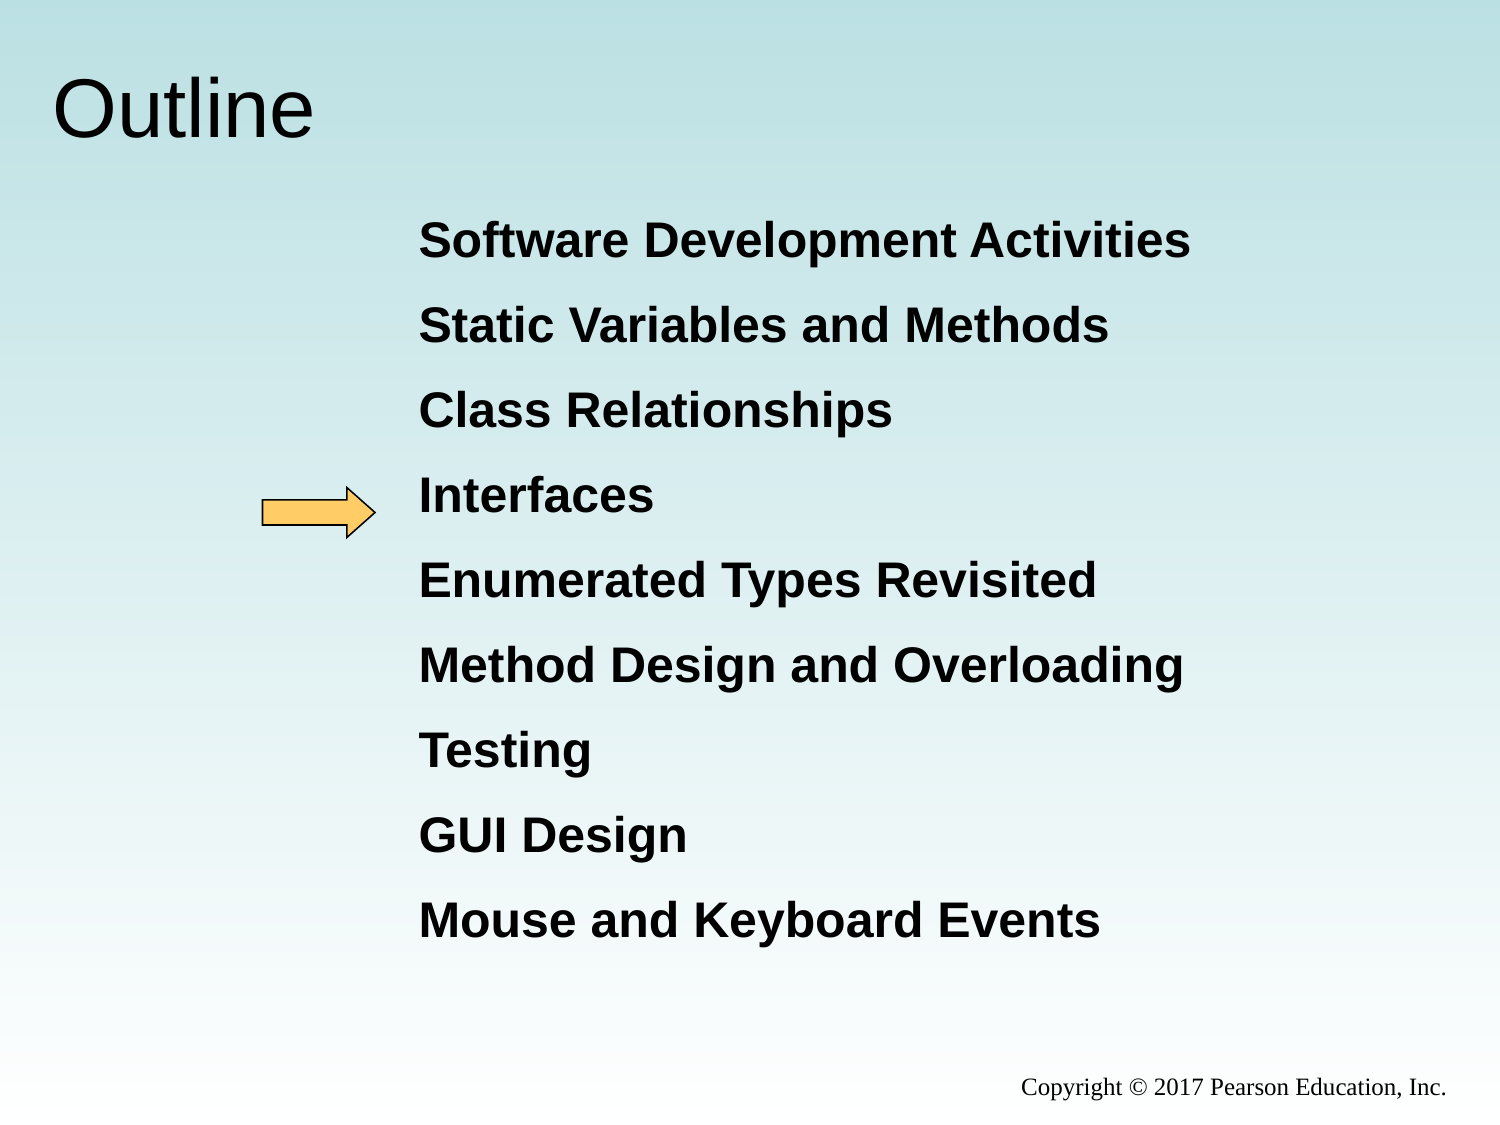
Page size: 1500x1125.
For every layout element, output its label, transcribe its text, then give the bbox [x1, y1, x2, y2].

text_box [262, 487, 376, 538]
title Outline [37, 45, 1463, 163]
text_box Software Development Activities Static Variables and Methods Class Relationships Interfaces Enumerated Types Revisited Method Design and Overloading Testing GUI Design Mouse and Keyboard Events [403, 199, 1208, 955]
footer Copyright © 2017 Pearson Education, Inc. [549, 1062, 1463, 1114]
